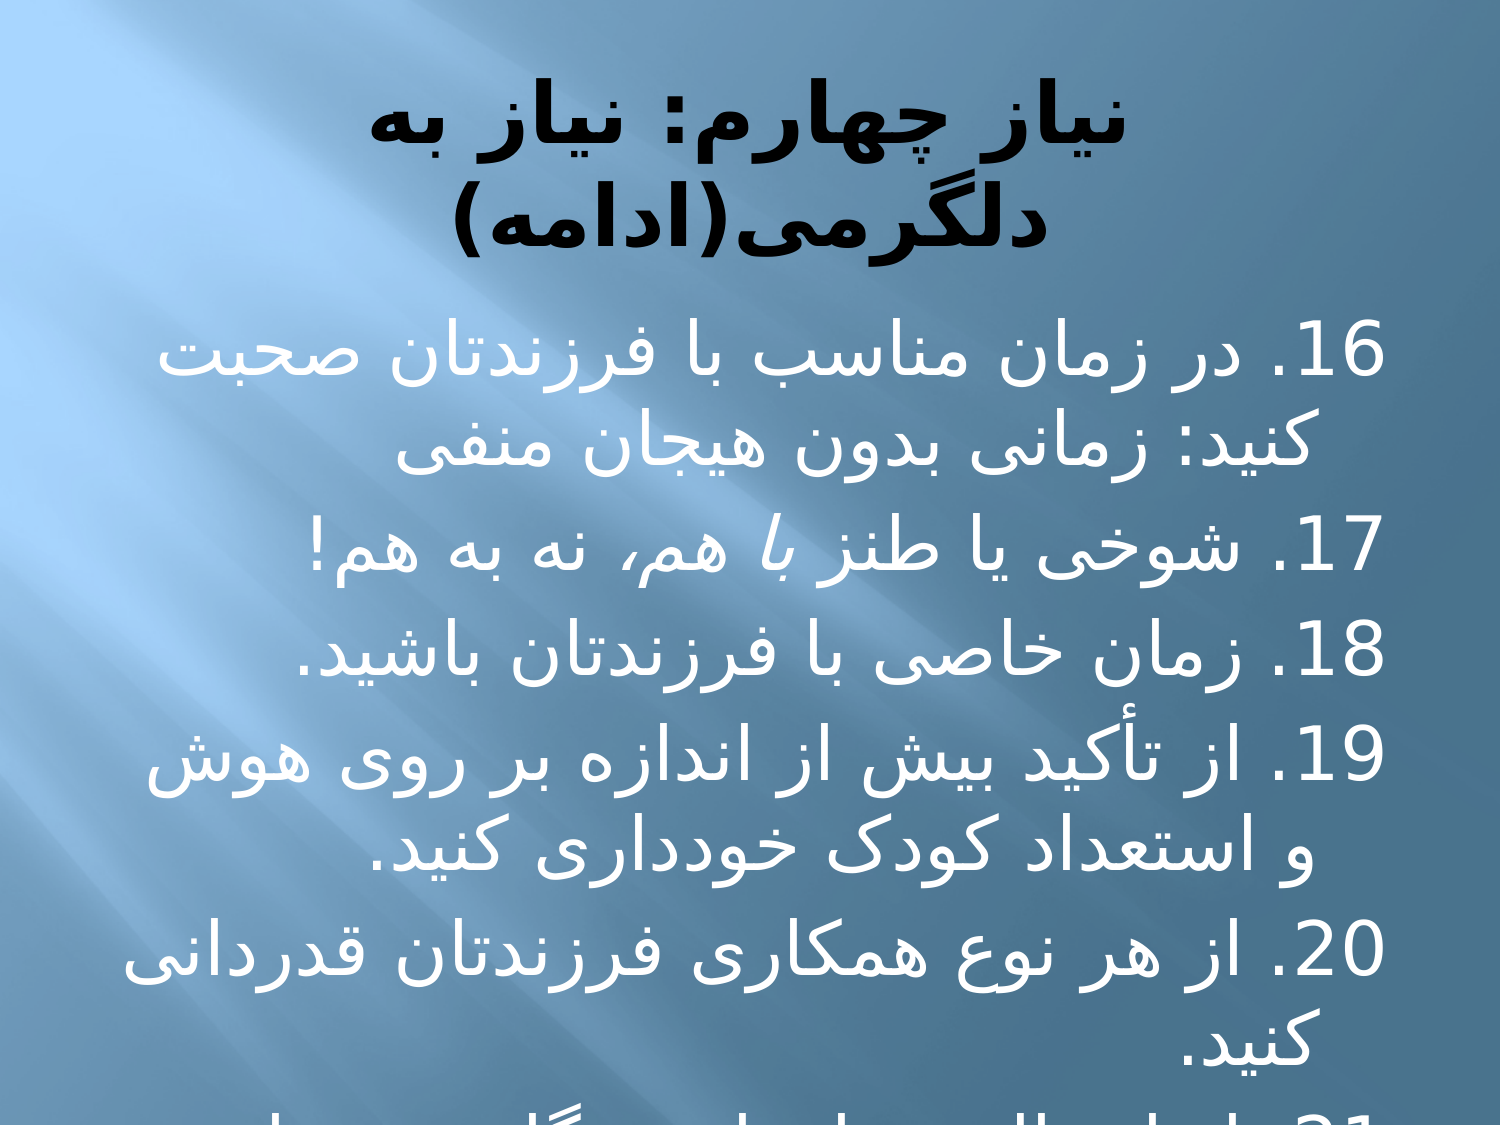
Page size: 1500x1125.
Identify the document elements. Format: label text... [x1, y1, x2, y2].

list 16. در زمان مناسب با فرزندتان صحبت کنید: زمانی بدون هیجان منفی 17. شوخی یا طنز با هم، نه به هم! 18. زمان خاصی با فرزندتان باشید. 19. از تأکید بیش از اندازه بر روی هوش و استعداد کودک خودداری کنید. 20. از هر نوع همکاری فرزندتان قدردانی کنید. 21. از اعمال معیارهای دوگانه خودداری کنید. [75, 292, 1425, 1055]
title نیاز چهارم: نیاز به دلگرمی(ادامه) [75, 87, 1425, 235]
